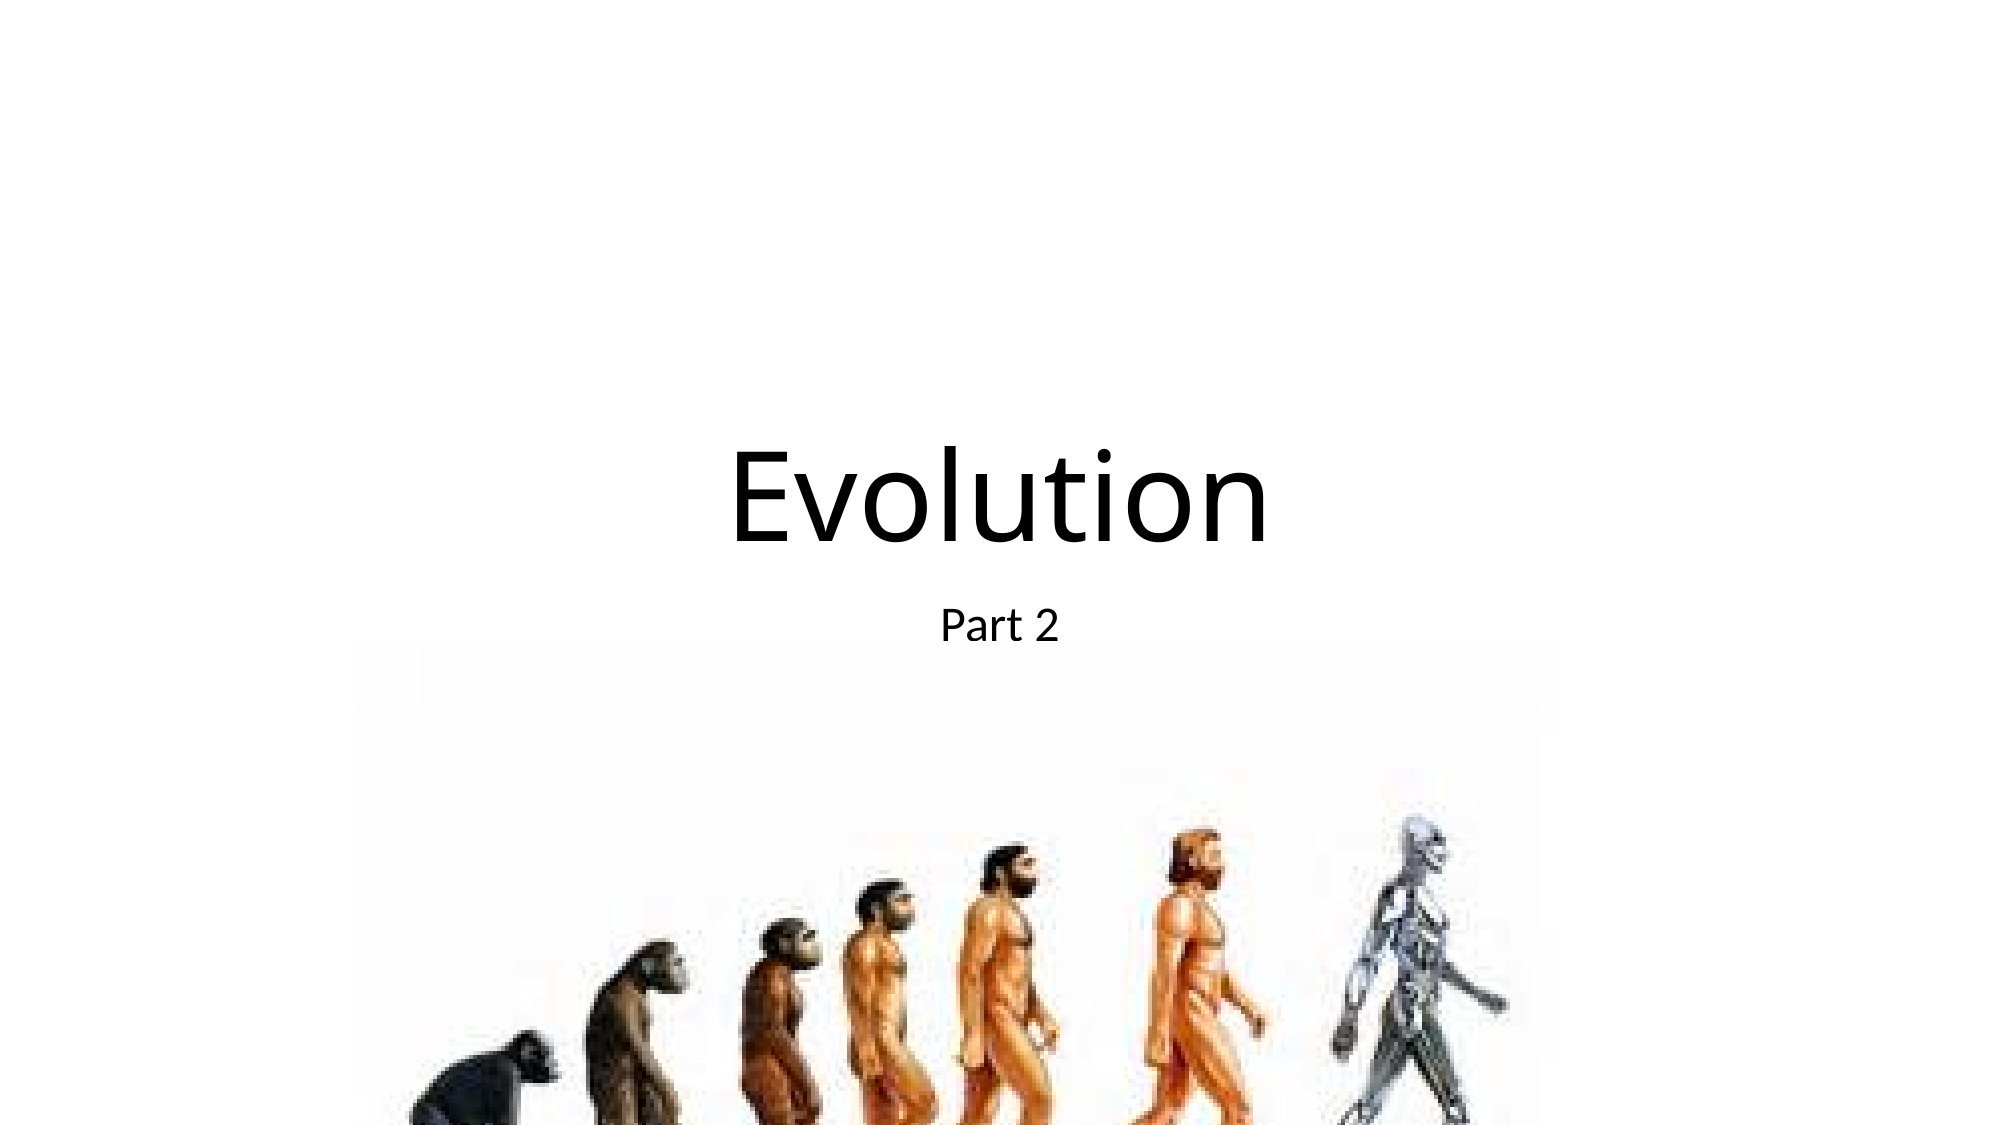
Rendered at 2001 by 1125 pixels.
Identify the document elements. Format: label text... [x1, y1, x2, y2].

picture [353, 641, 1559, 1125]
subtitle Part 2 [249, 590, 1750, 863]
title Evolution [249, 184, 1750, 576]
